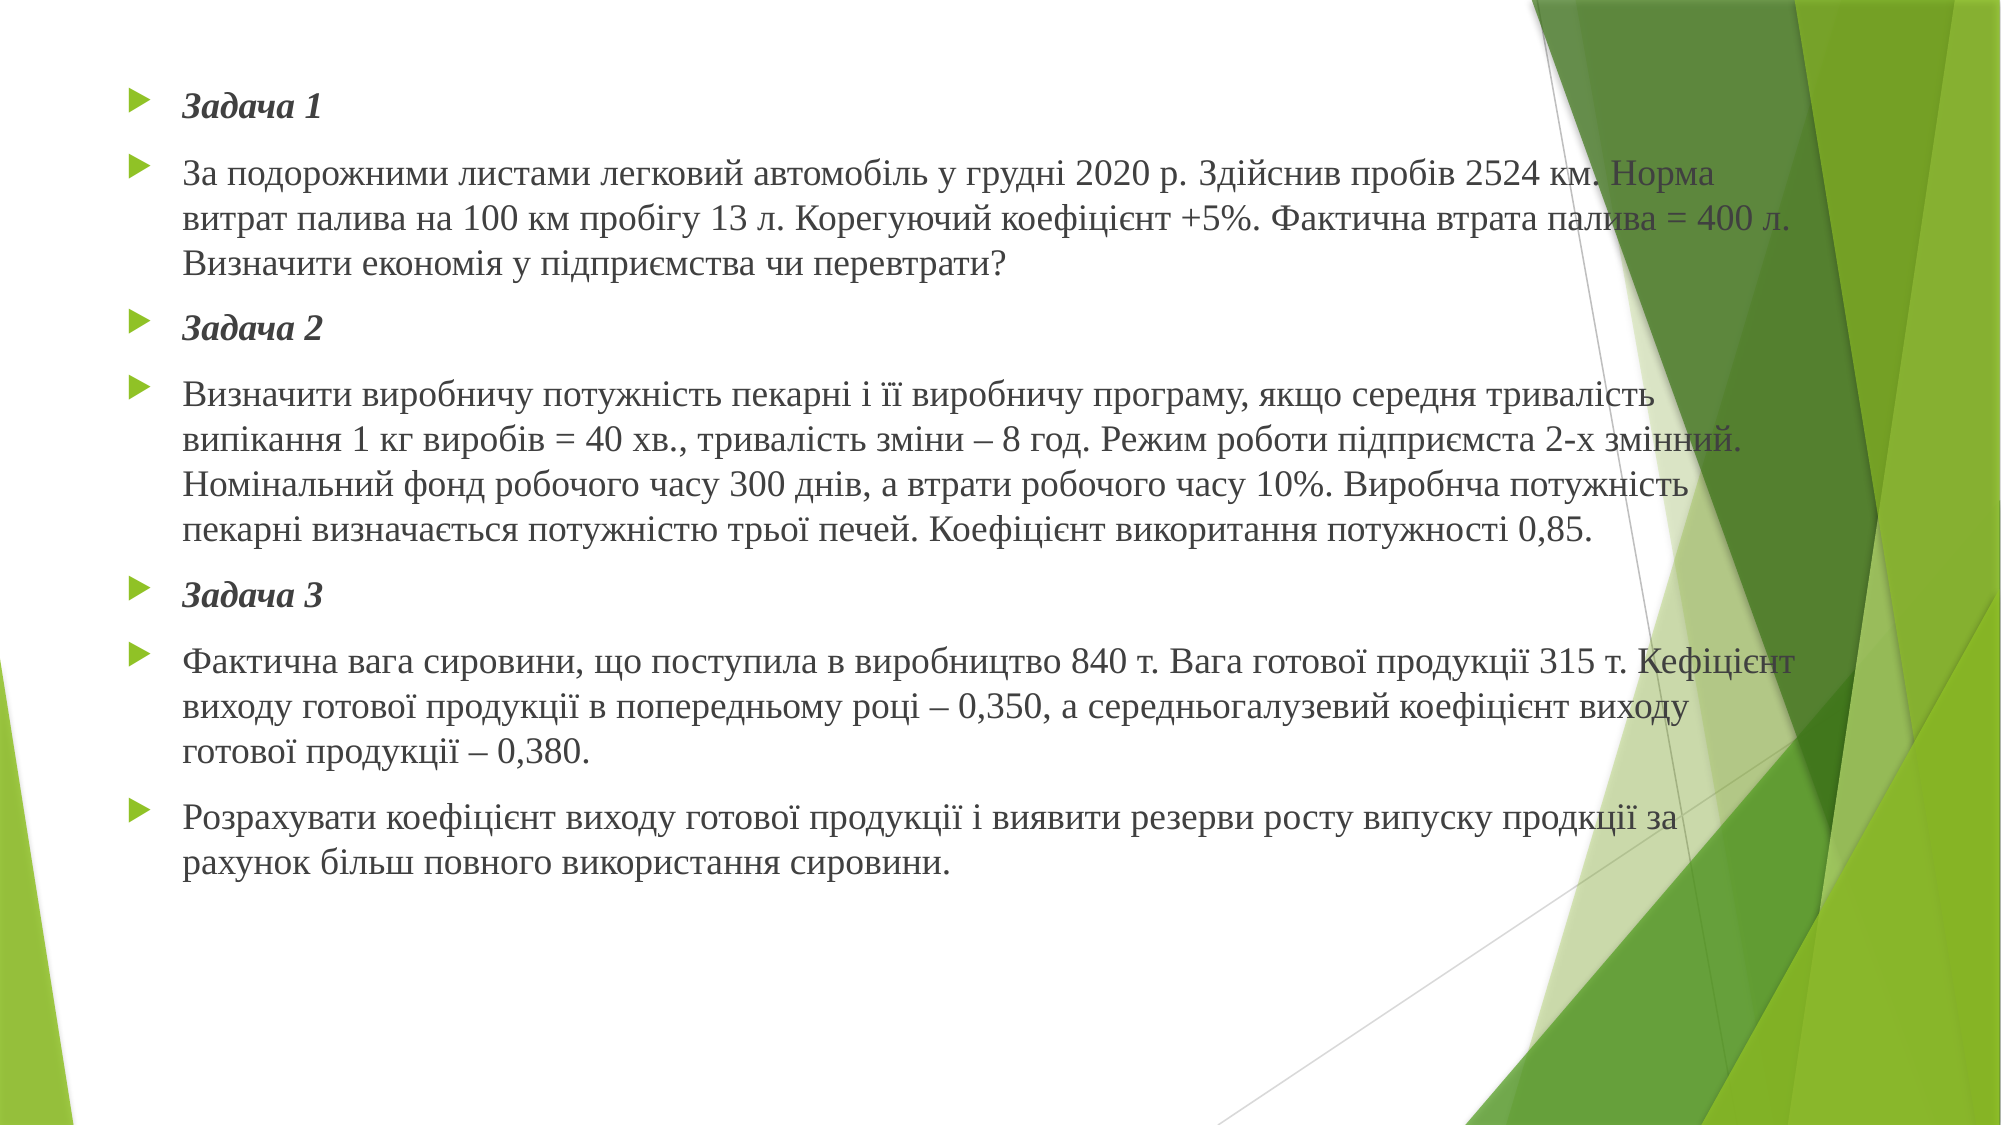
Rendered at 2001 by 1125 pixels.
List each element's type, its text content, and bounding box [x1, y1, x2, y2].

list Задача 1 За подорожними листами легковий автомобіль у грудні 2020 р. Здійснив пробів 2524 км. Норма витрат палива на 100 км пробігу 13 л. Корегуючий коефіцієнт +5%. Фактична втрата палива = 400 л. Визначити економія у підприємства чи перевтрати? Задача 2 Визначити виробничу потужність пекарні і її виробничу програму, якщо середня тривалість випікання 1 кг виробів = 40 хв., тривалість зміни – 8 год. Режим роботи підприємста 2-х змінний. Номінальний фонд робочого часу 300 днів, а втрати робочого часу 10%. Виробнча потужність пекарні визначається потужністю трьої печей. Коефіцієнт викоритання потужності 0,85. Задача 3 Фактична вага сировини, що поступила в виробництво 840 т. Вага готової продукції 315 т. Кефіцієнт виходу готової продукції в попередньому році – 0,350, а середньогалузевий коефіцієнт виходу готової продукції – 0,380. Розрахувати коефіцієнт виходу готової продукції і виявити резерви росту випуску продкції за рахунок більш повного використання сировини. [111, 74, 1824, 991]
